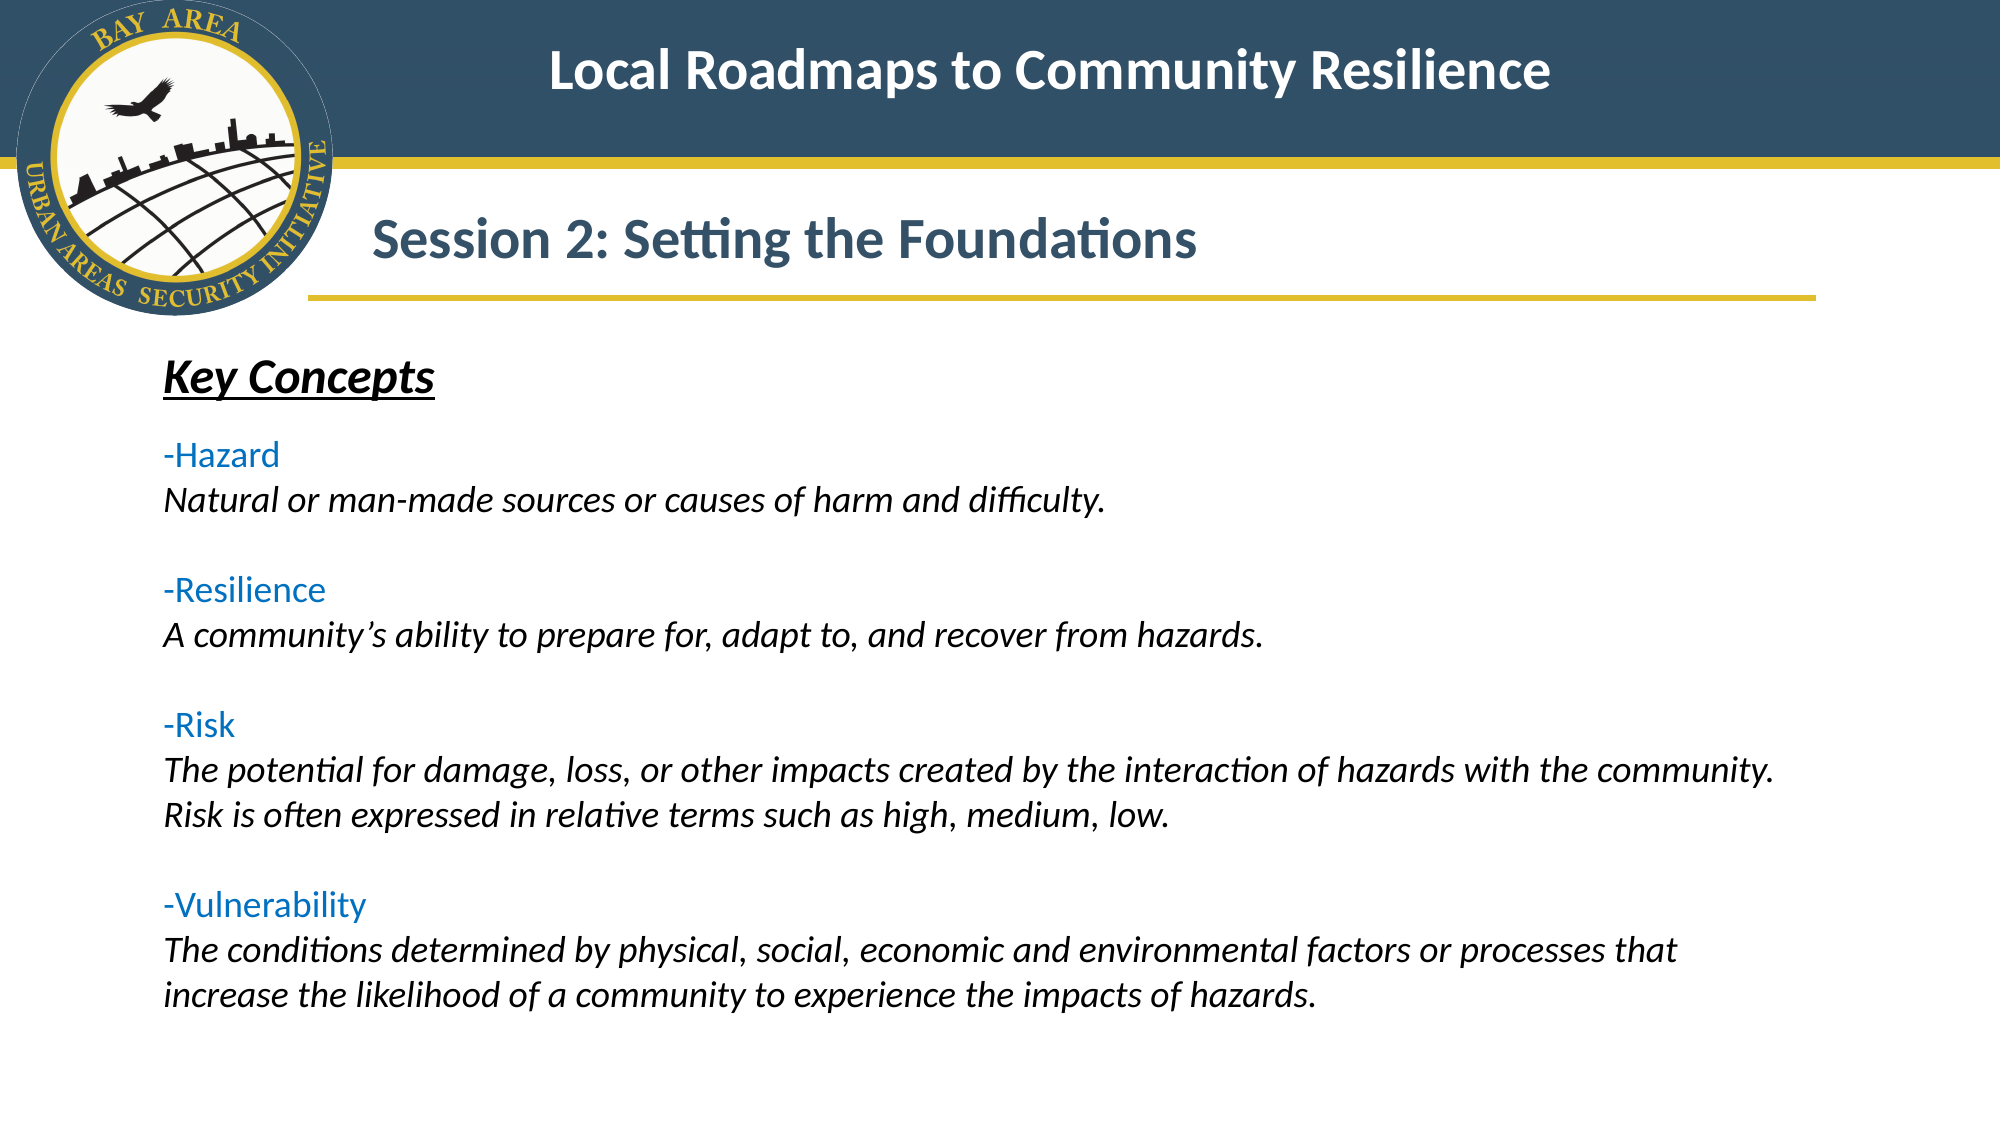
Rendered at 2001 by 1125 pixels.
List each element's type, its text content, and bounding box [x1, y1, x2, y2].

picture [0, 0, 2000, 316]
text_box Session 2: Setting the Foundations [356, 192, 1546, 278]
text_box -Hazard Natural or man-made sources or causes of harm and difficulty. -Resilience A community’s ability to prepare for, adapt to, and recover from hazards. -Risk The potential for damage, loss, or other impacts created by the interaction of hazards with the community. Risk is often expressed in relative terms such as high, medium, low. -Vulnerability The conditions determined by physical, social, economic and environmental factors or processes that increase the likelihood of a community to experience the impacts of hazards. [148, 423, 1817, 1023]
text_box Key Concepts [148, 343, 1507, 412]
